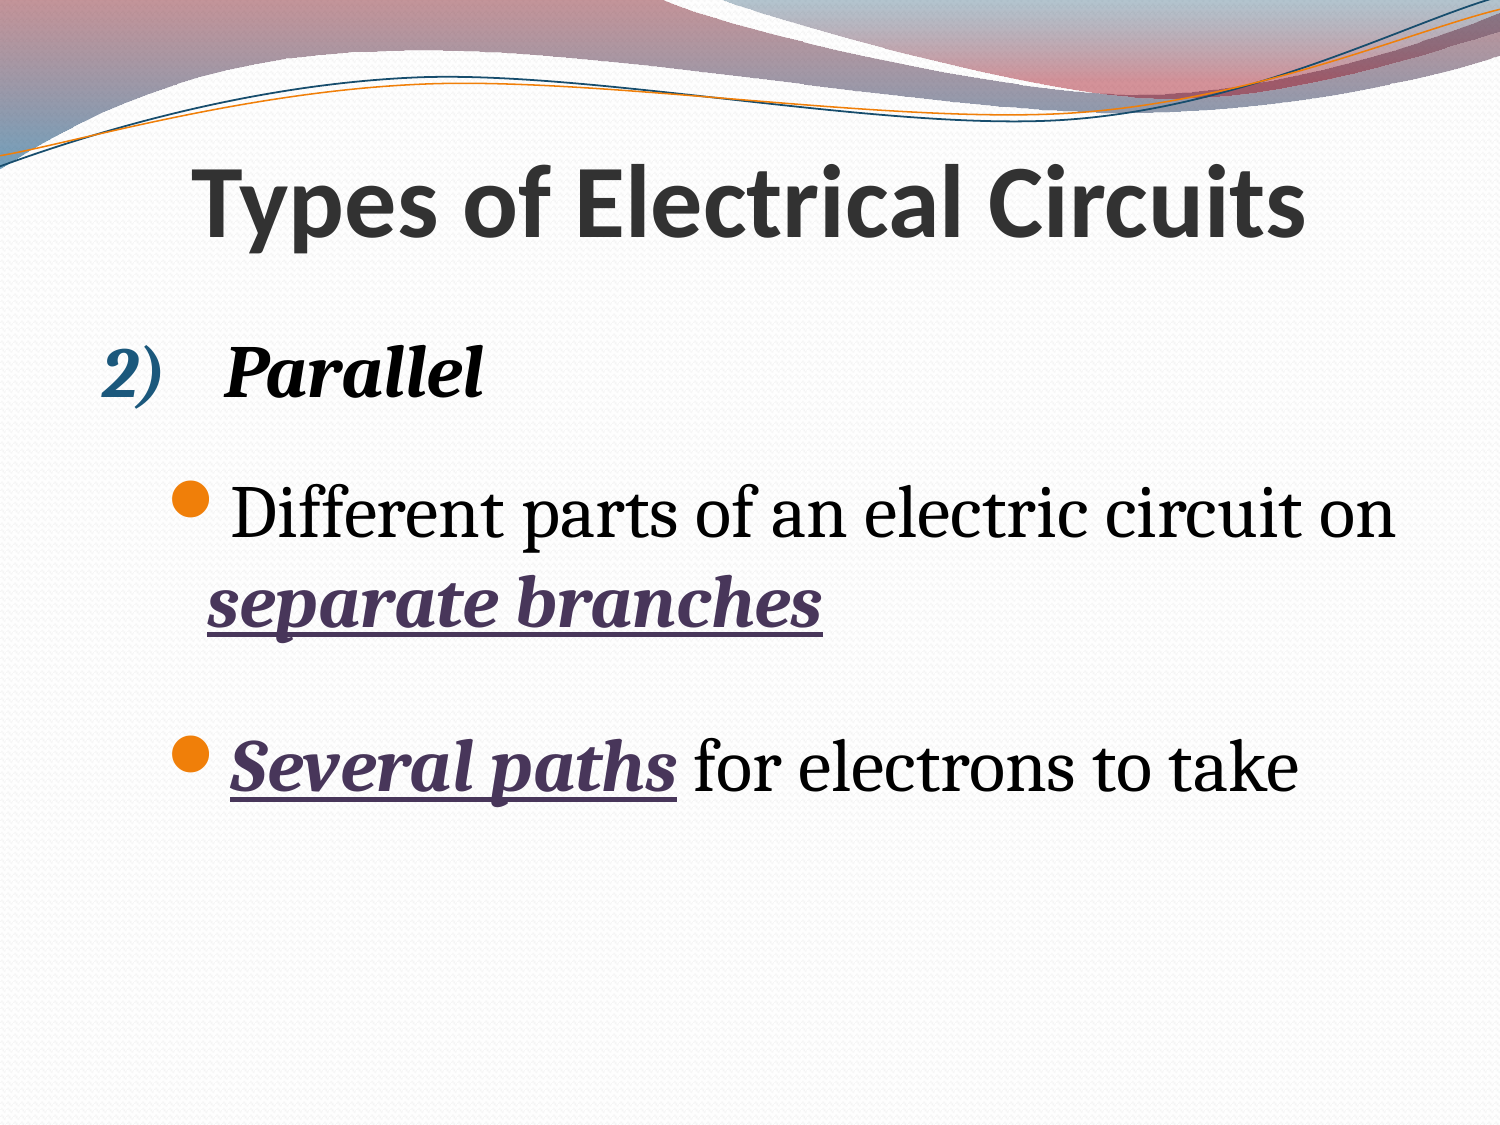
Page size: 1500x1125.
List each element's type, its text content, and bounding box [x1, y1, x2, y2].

list Parallel Different parts of an electric circuit on separate branches Several paths for electrons to take [87, 314, 1425, 1043]
title Types of Electrical Circuits [112, 133, 1388, 259]
